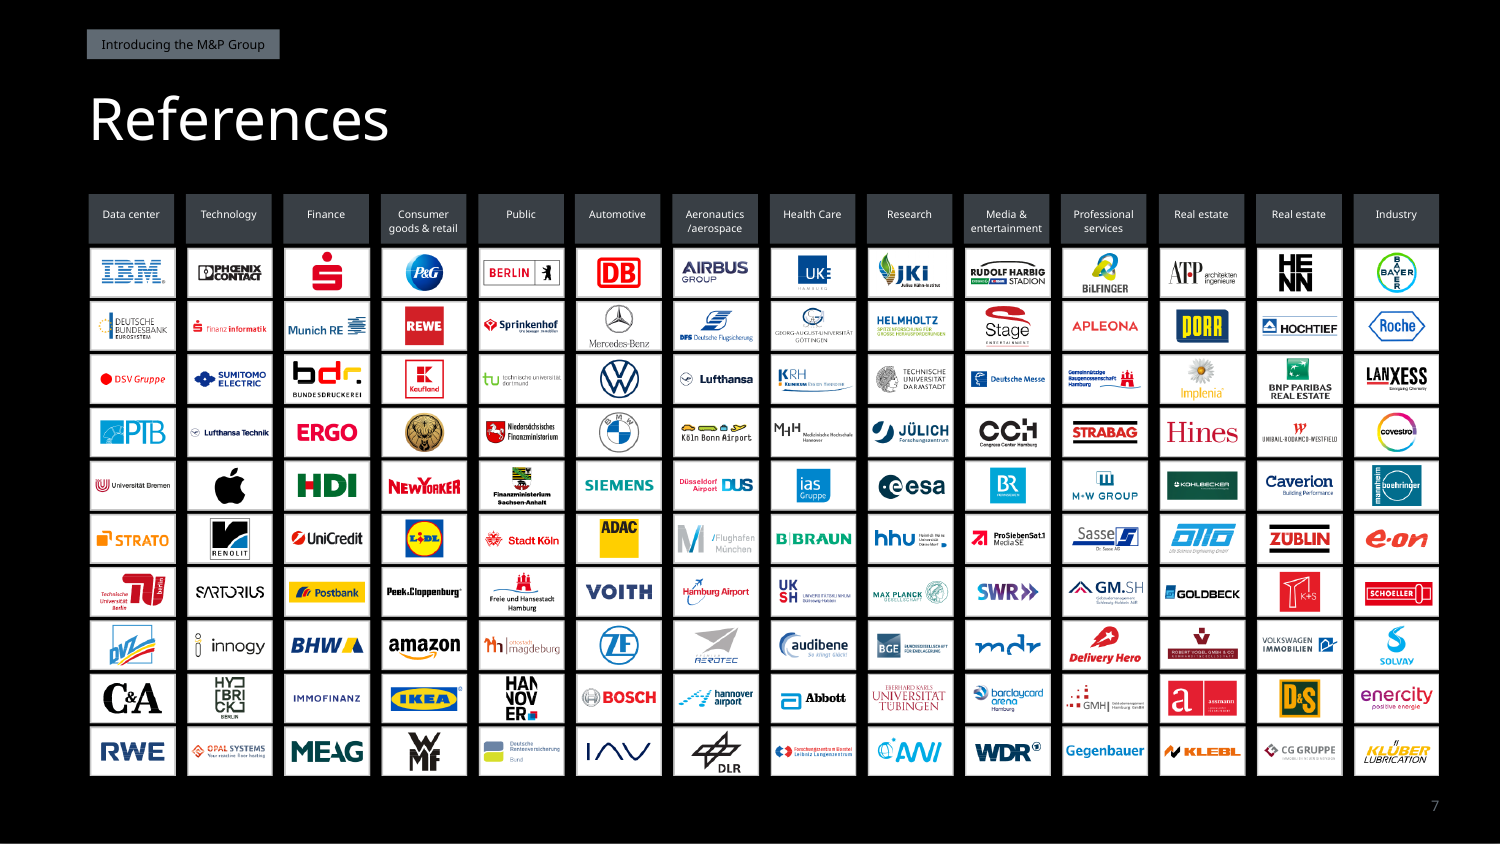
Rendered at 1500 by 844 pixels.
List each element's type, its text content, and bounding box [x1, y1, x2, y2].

picture [88, 194, 1439, 777]
slide_number 7 [1284, 797, 1440, 843]
title References [88, 110, 1241, 158]
